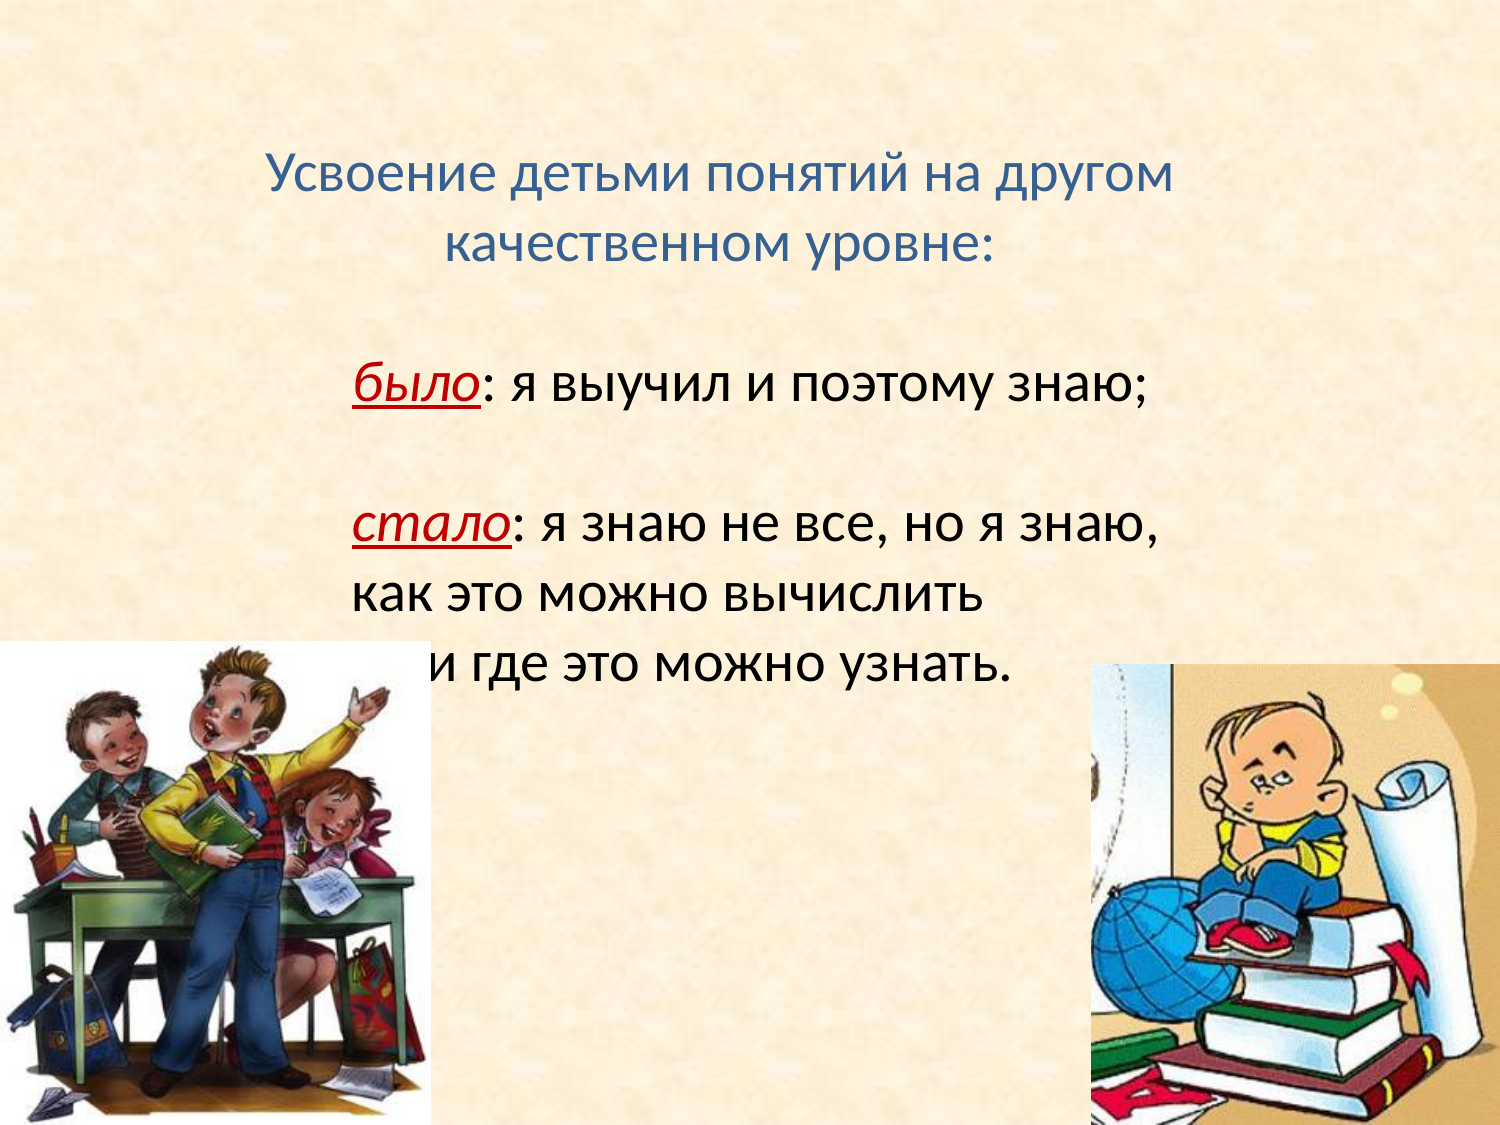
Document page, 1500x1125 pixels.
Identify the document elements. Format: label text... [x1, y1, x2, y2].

text_box Усвоение детьми понятий на другом качественном уровне: было: я выучил и поэтому знаю; стало: я знаю не все, но я знаю, как это можно вычислить или где это можно узнать. [112, 125, 1329, 700]
picture [0, 0, 1500, 1125]
